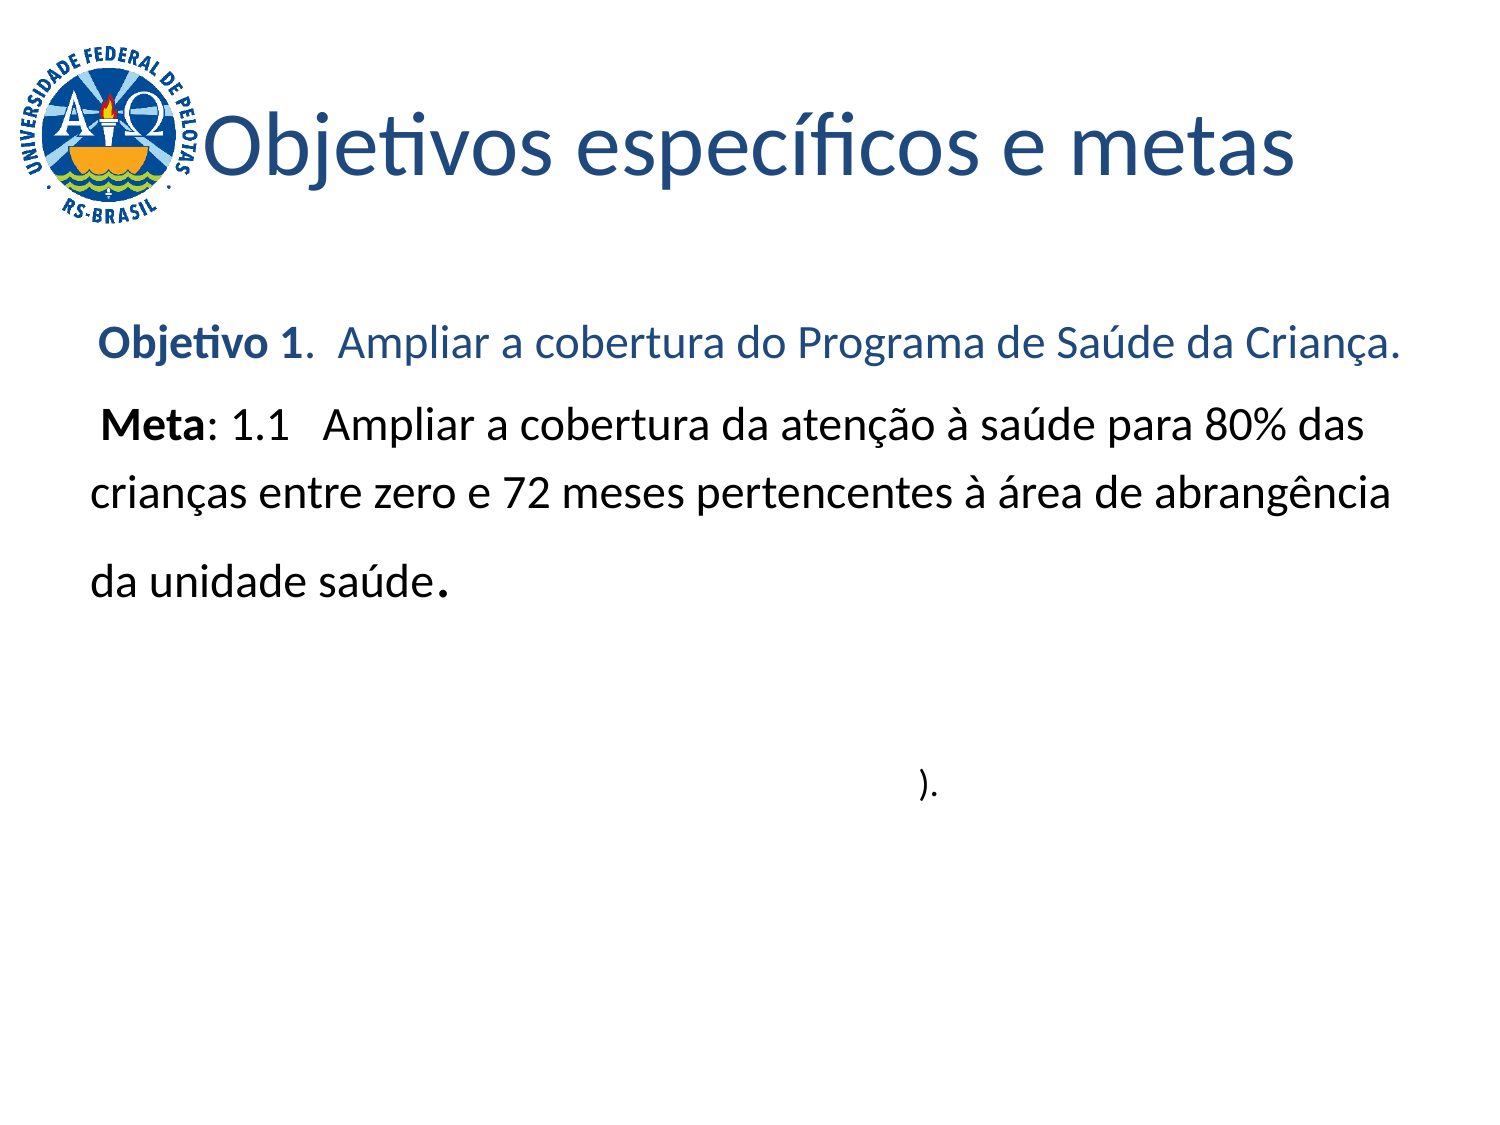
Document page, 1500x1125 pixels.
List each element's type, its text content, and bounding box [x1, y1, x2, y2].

title Objetivos específicos e metas [201, 45, 1425, 233]
text_box ). [903, 751, 1353, 812]
list Objetivo 1. Ampliar a cobertura do Programa de Saúde da Criança. Meta: 1.1 Ampliar a cobertura da atenção à saúde para 80% das crianças entre zero e 72 meses pertencentes à área de abrangência da unidade saúde. [75, 262, 1425, 1005]
picture [17, 42, 200, 227]
